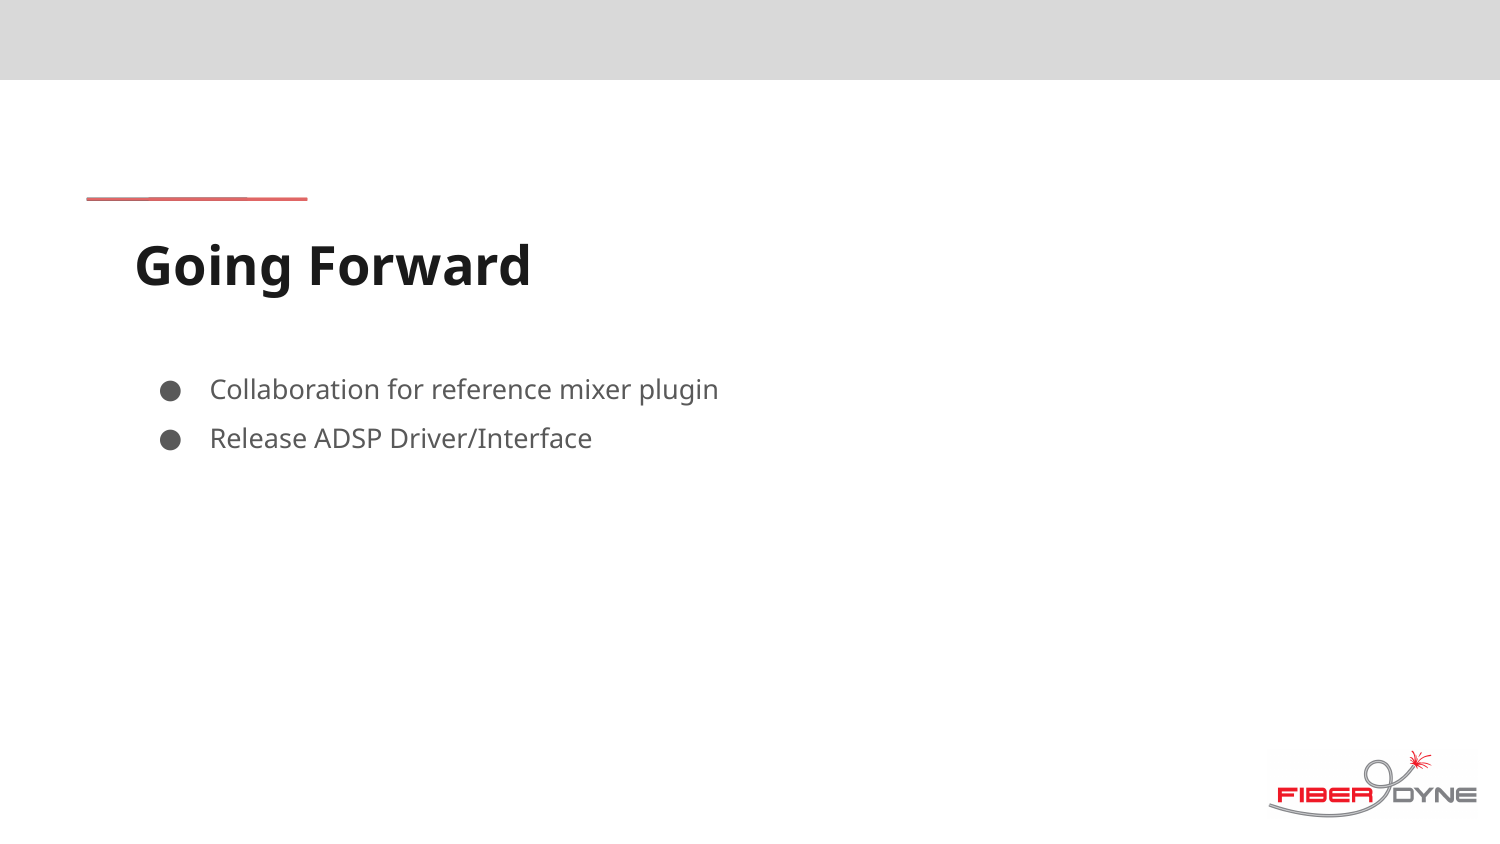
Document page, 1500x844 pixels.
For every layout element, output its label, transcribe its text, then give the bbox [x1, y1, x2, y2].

list Collaboration for reference mixer plugin Release ADSP Driver/Interface [119, 341, 1381, 712]
picture [1267, 749, 1478, 819]
title Going Forward [119, 216, 1381, 305]
